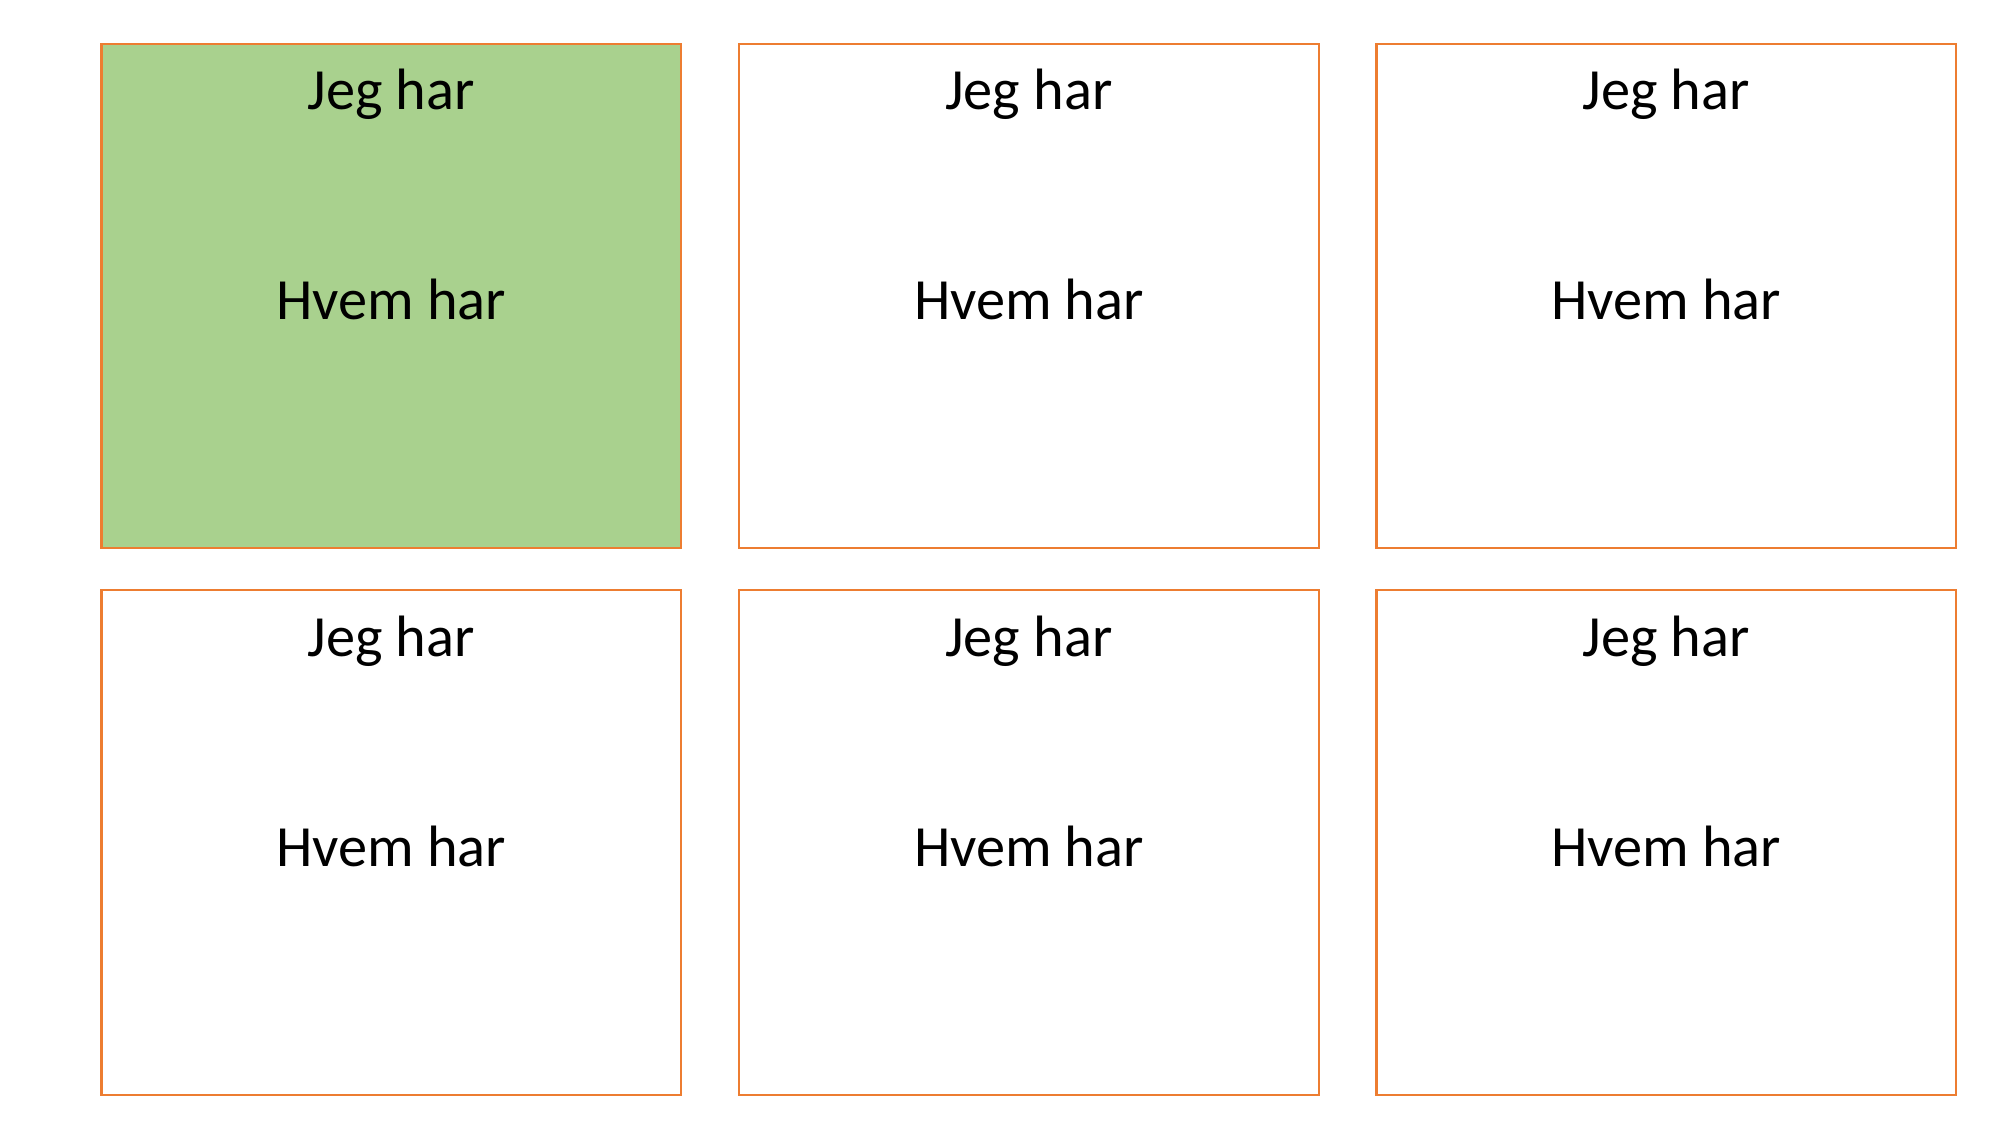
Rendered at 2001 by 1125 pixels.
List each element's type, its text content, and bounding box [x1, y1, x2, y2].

text_box Jeg har Hvem har [738, 43, 1320, 549]
text_box Jeg har Hvem har [1375, 43, 1957, 549]
text_box Jeg har Hvem har [1375, 589, 1957, 1096]
text_box Jeg har Hvem har [100, 589, 682, 1096]
text_box Jeg har Hvem har [100, 43, 682, 549]
text_box Jeg har Hvem har [738, 589, 1320, 1096]
